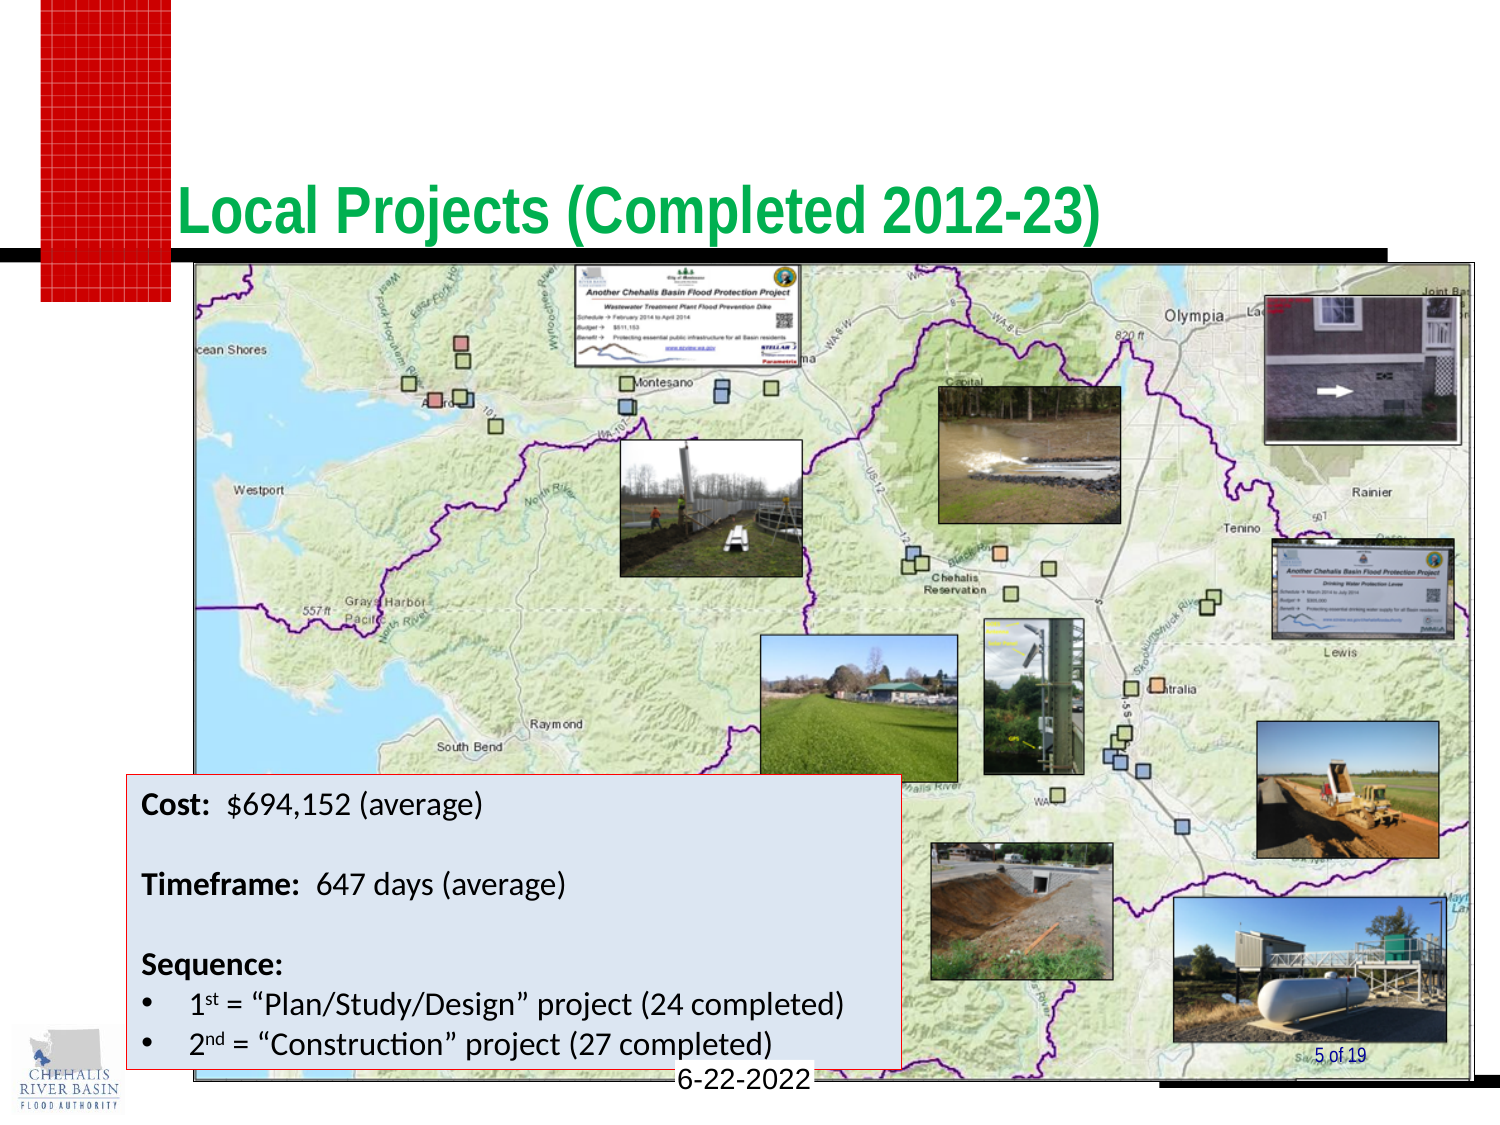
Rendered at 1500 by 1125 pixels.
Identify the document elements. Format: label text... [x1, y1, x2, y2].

picture [40, 0, 171, 302]
picture [193, 262, 1476, 1082]
text_box Cost: $694,152 (average) Timeframe: 647 days (average) Sequence: 1st = “Plan/Study/Design” project (24 completed) 2nd = “Construction” project (27 completed) [126, 774, 188, 1070]
text_box [11, 1024, 125, 1115]
text_box Local Projects (Completed 2012-23) [174, 166, 1500, 247]
footer 6-22-2022 [675, 1090, 815, 1096]
